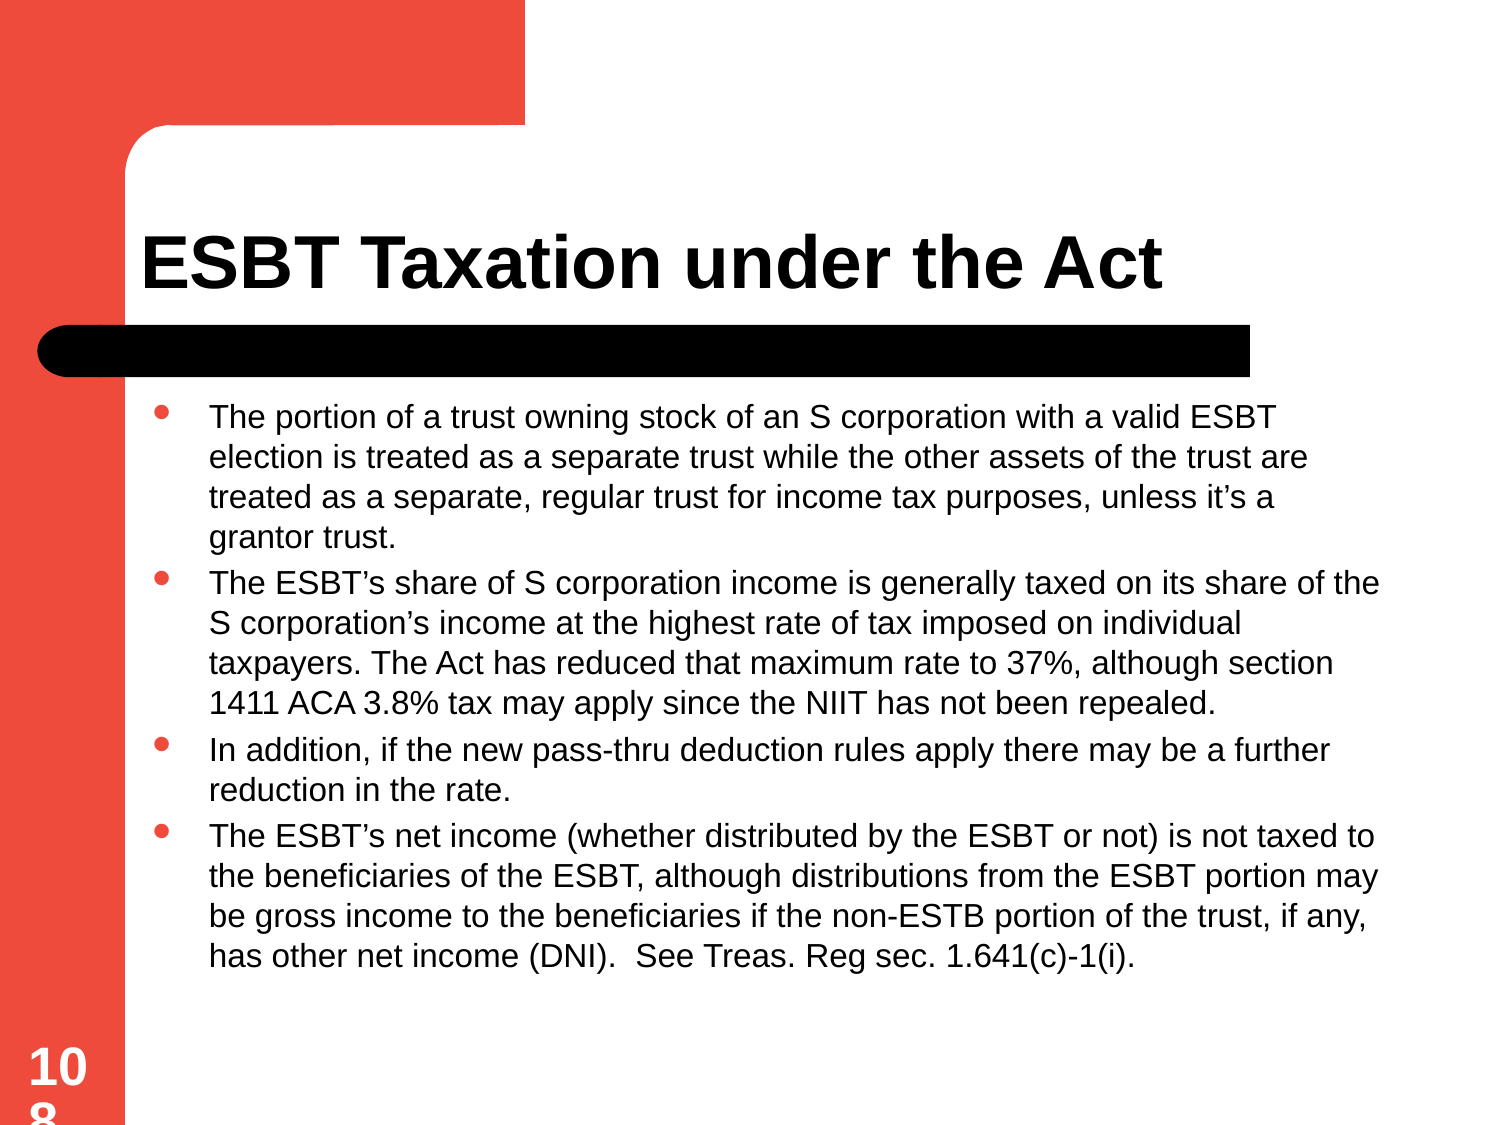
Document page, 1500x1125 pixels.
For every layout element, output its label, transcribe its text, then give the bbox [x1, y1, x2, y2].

slide_number 108 [13, 1023, 111, 1105]
title ESBT Taxation under the Act [125, 125, 1425, 313]
list The portion of a trust owning stock of an S corporation with a valid ESBT election is treated as a separate trust while the other assets of the trust are treated as a separate, regular trust for income tax purposes, unless it’s a grantor trust. The ESBT’s share of S corporation income is generally taxed on its share of the S corporation’s income at the highest rate of tax imposed on individual taxpayers. The Act has reduced that maximum rate to 37%, although section 1411 ACA 3.8% tax may apply since the NIIT has not been repealed. In addition, if the new pass-thru deduction rules apply there may be a further reduction in the rate. The ESBT’s net income (whether distributed by the ESBT or not) is not taxed to the beneficiaries of the ESBT, although distributions from the ESBT portion may be gross income to the beneficiaries if the non-ESTB portion of the trust, if any, has other net income (DNI). See Treas. Reg sec. 1.641(c)-1(i). [137, 387, 1400, 999]
